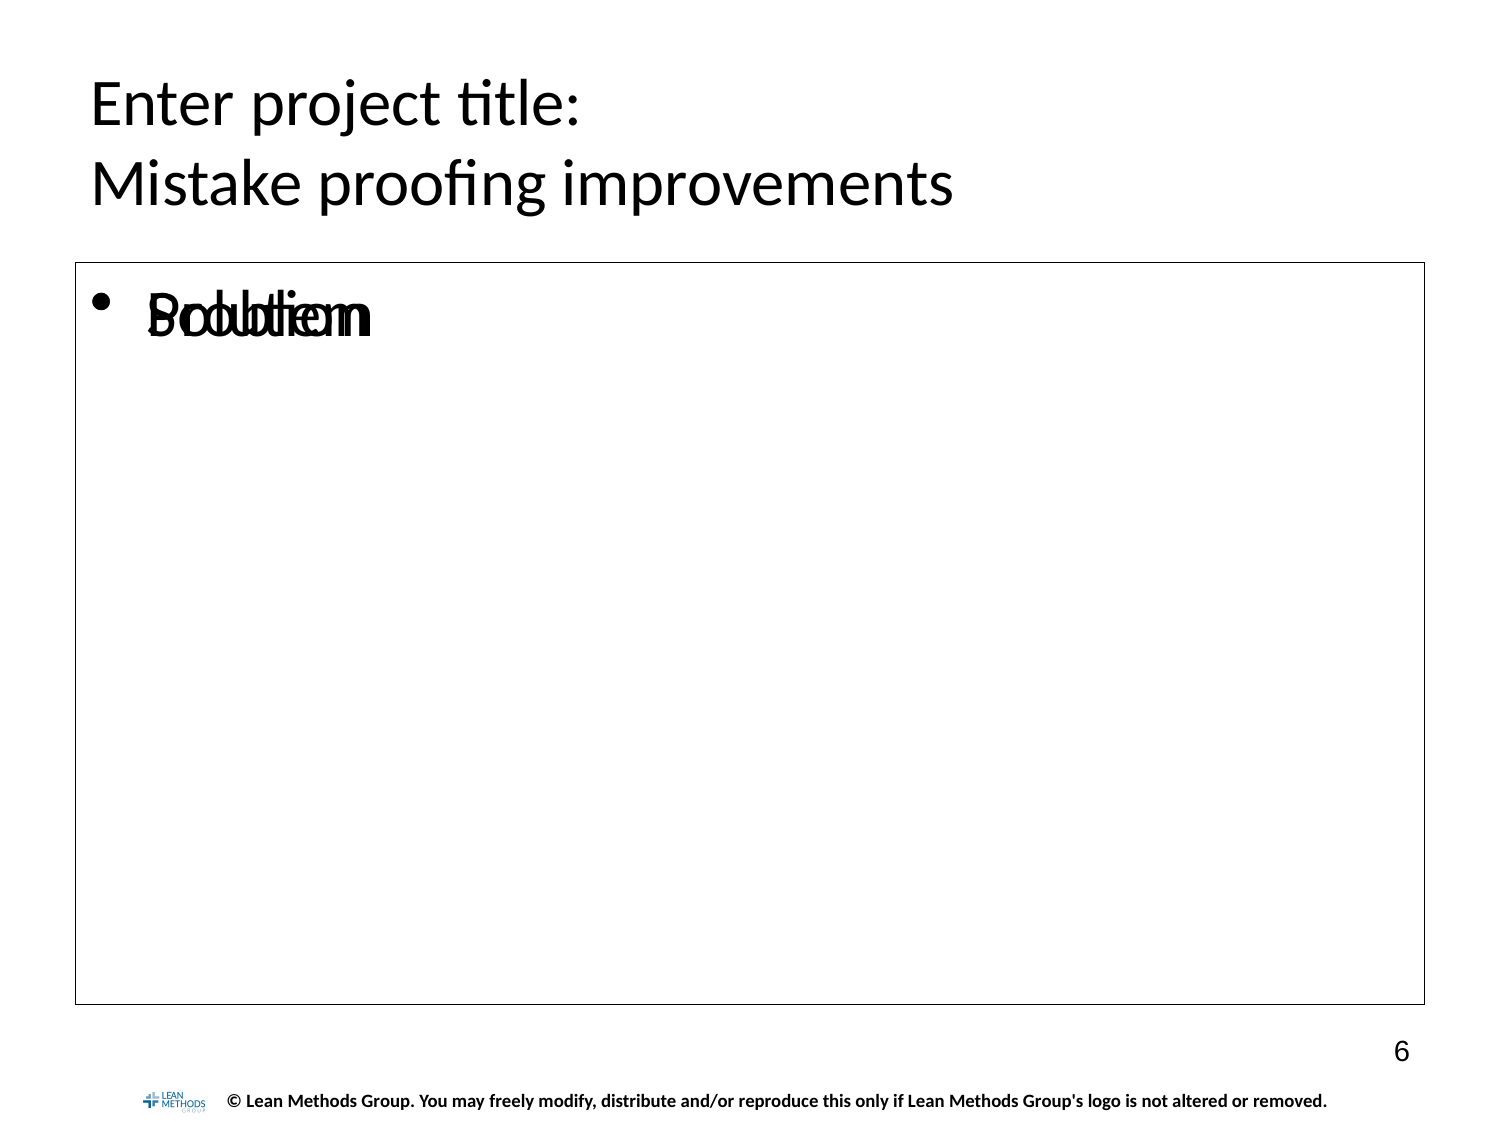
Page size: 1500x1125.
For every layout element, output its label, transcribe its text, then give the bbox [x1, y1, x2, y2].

title Enter project title: Mistake proofing improvements [75, 45, 1425, 233]
slide_number 6 [1074, 1024, 1426, 1103]
picture [139, 1087, 209, 1117]
list Solution [75, 262, 1425, 1005]
